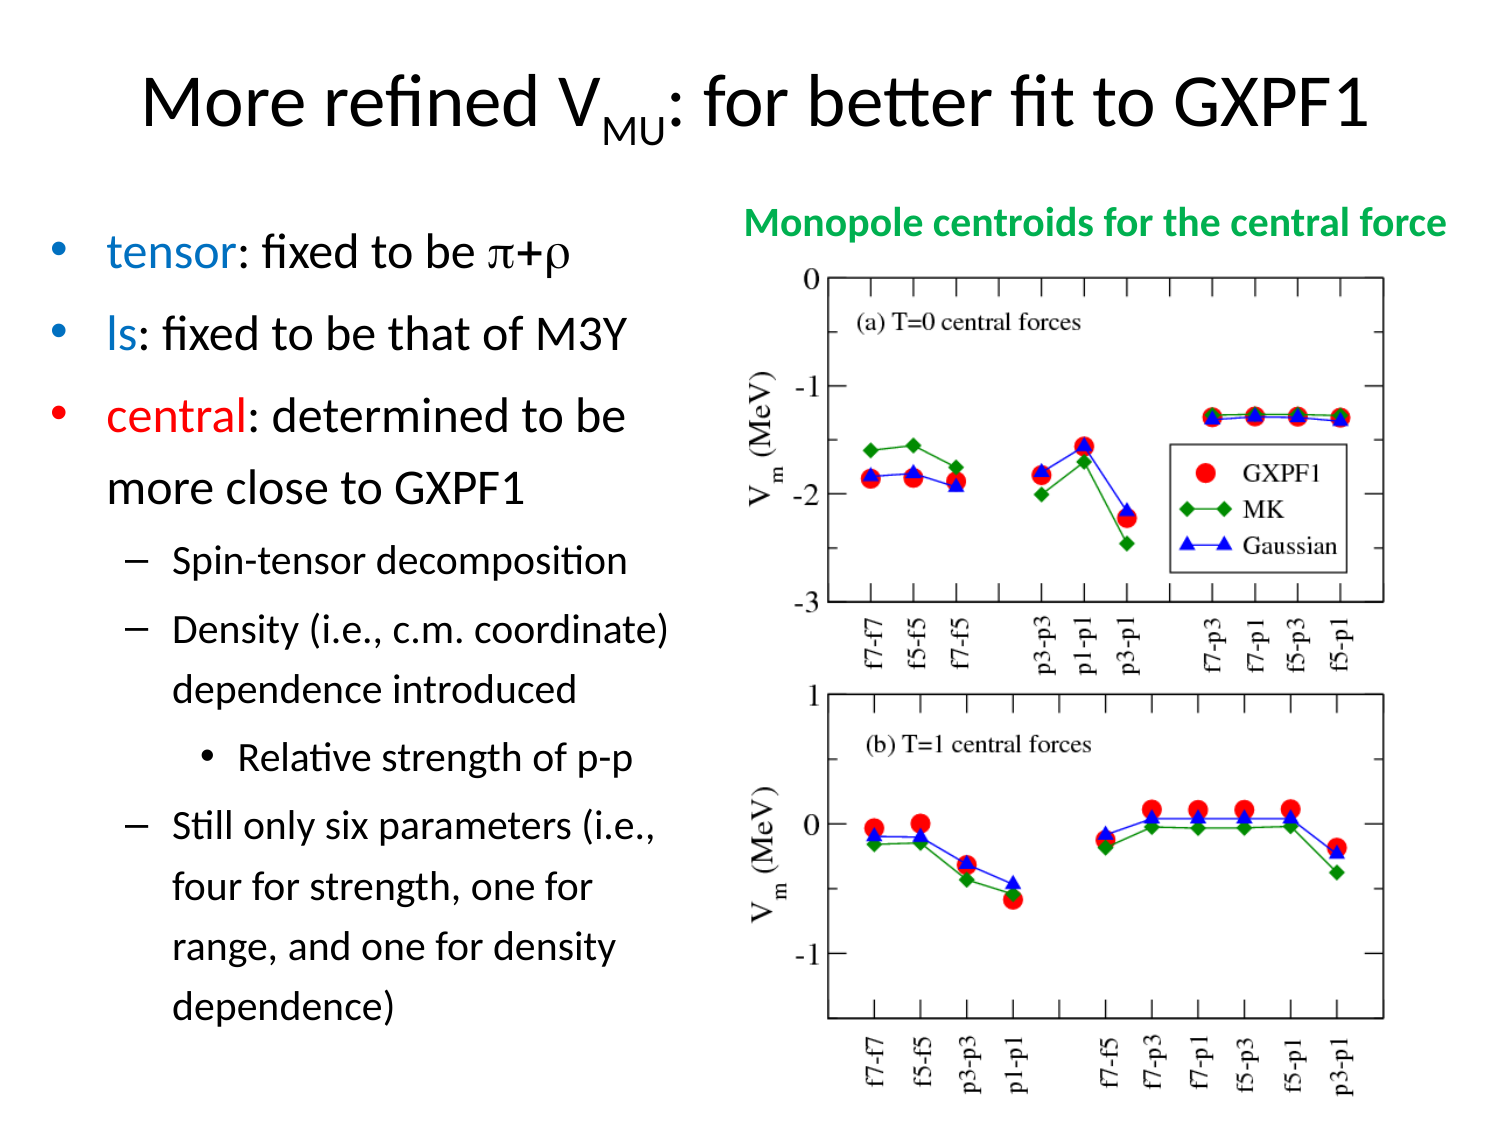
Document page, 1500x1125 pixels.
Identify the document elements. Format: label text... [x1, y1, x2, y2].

picture [737, 257, 1394, 1098]
text_box Monopole centroids for the central force [714, 187, 1477, 253]
list tensor: fixed to be p+r ls: fixed to be that of M3Y central: determined to be more close to GXPF1 Spin-tensor decomposition Density (i.e., c.m. coordinate) dependence introduced Relative strength of p-p Still only six parameters (i.e., four for strength, one for range, and one for density dependence) [35, 199, 715, 1047]
title More refined VMU: for better fit to GXPF1 [53, 45, 1459, 161]
